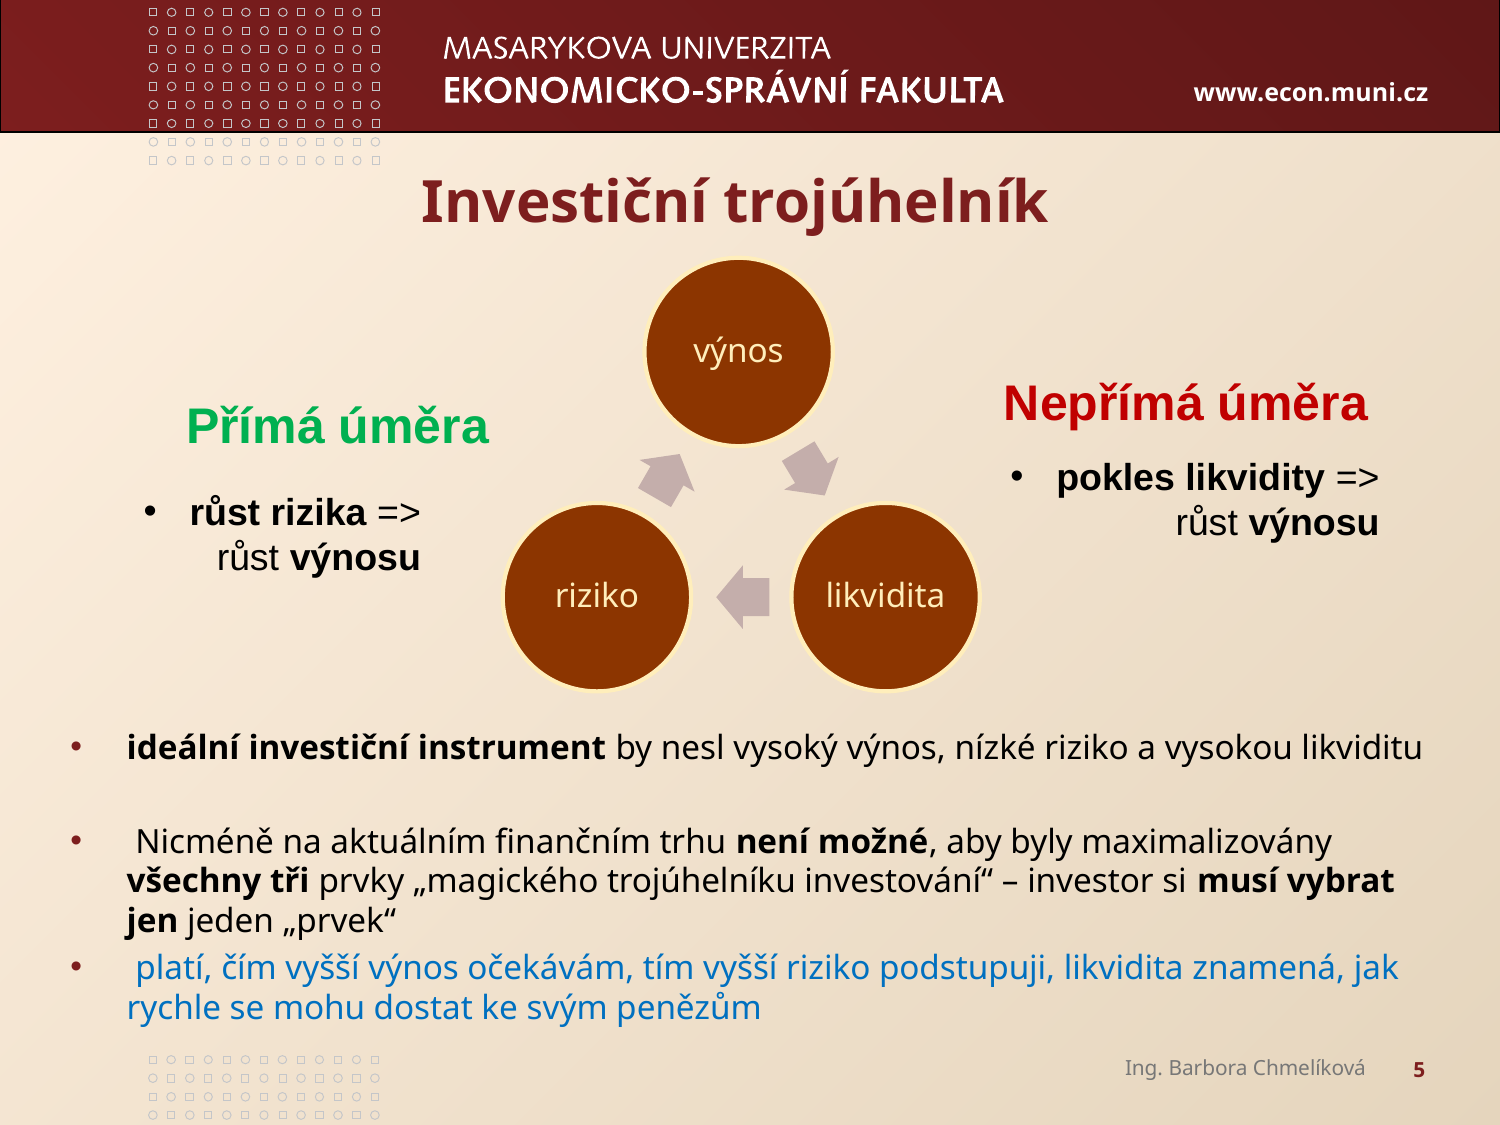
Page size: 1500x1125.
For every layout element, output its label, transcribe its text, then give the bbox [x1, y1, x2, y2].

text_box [292, 257, 1196, 692]
text_box Přímá úměra [140, 386, 287, 462]
text_box pokles likvidity => růst výnosu [1200, 445, 1395, 550]
footer Ing. Barbora Chmelíková [1124, 1054, 1372, 1102]
list ideální investiční instrument by nesl vysoký výnos, nízké riziko a vysokou likviditu Nicméně na aktuálním finančním trhu není možné, aby byly maximalizovány všechny tři prvky „magického trojúhelníku investování“ – investor si musí vybrat jen jeden „prvek“ platí, čím vyšší výnos očekávám, tím vyšší riziko podstupuji, likvidita znamená, jak rychle se mohu dostat ke svým penězům [70, 726, 1454, 1032]
slide_number 5 [1372, 1056, 1426, 1101]
text_box růst rizika => růst výnosu [128, 480, 287, 631]
title Investiční trojúhelník [421, 163, 1114, 247]
text_box Nepřímá úměra [1200, 363, 1383, 438]
